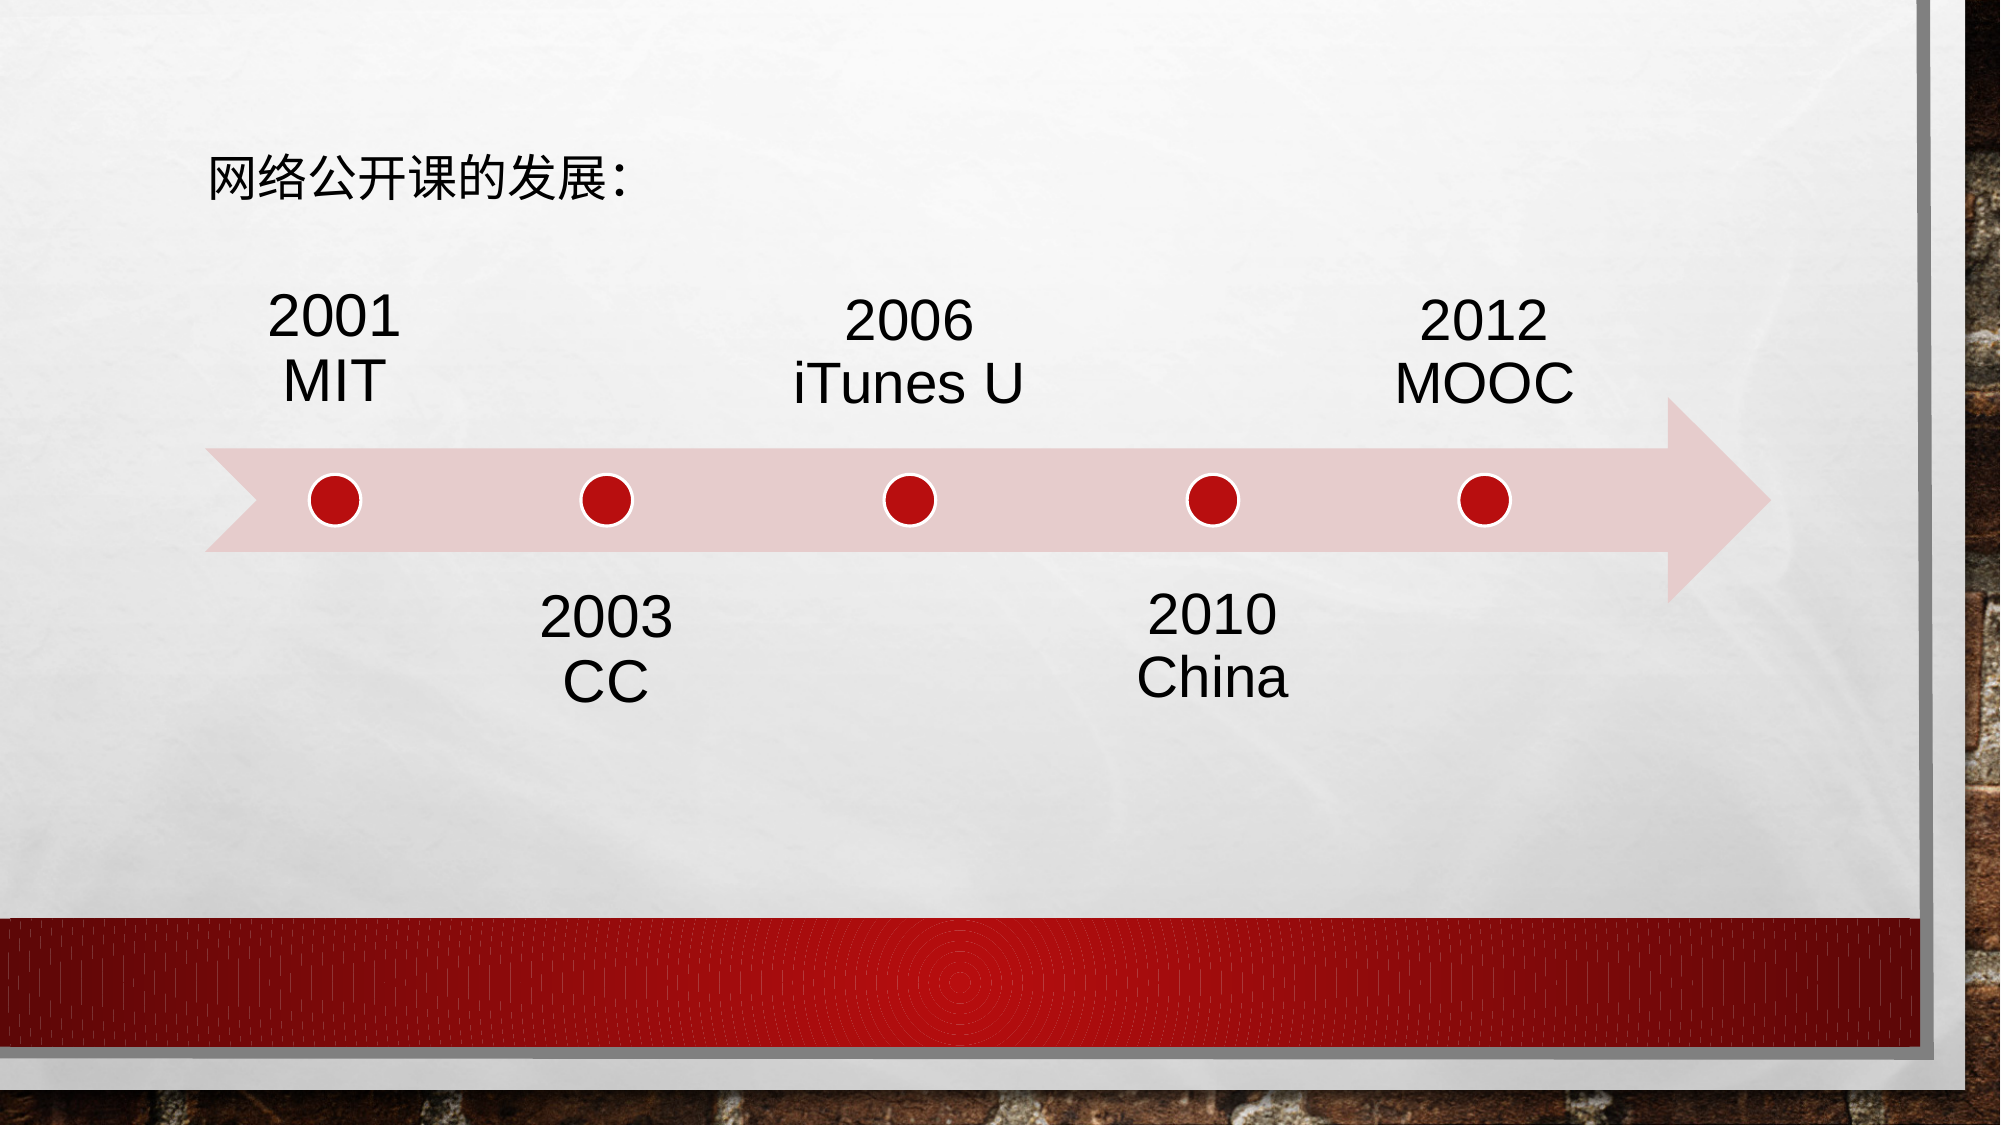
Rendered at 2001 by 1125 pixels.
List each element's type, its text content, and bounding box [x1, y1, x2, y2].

text_box 网络公开课的发展： [192, 138, 909, 214]
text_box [204, 241, 1772, 759]
picture [0, 0, 2000, 1125]
